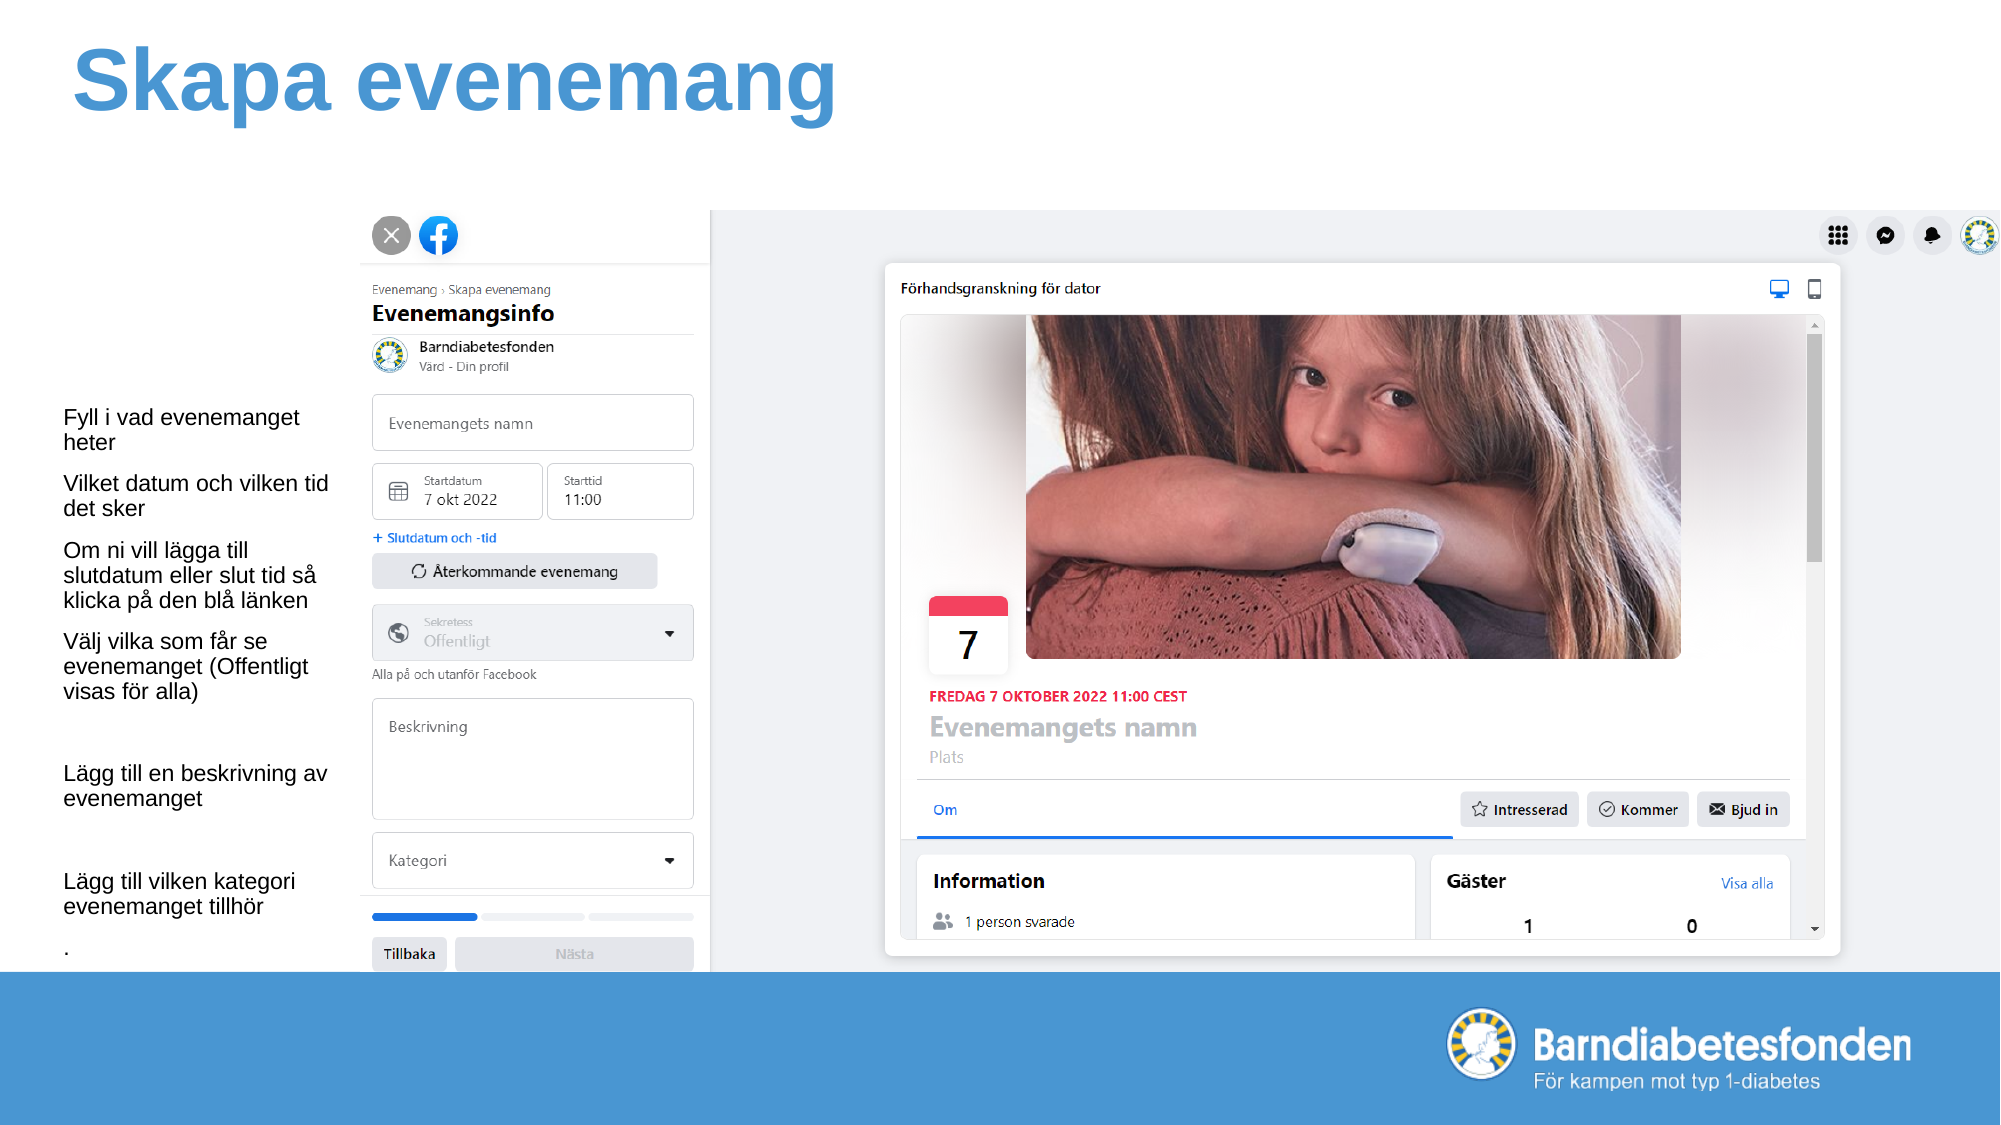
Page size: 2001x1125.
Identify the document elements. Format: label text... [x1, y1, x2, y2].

text_box Fyll i vad evenemanget heter Vilket datum och vilken tid det sker Om ni vill lägga till slutdatum eller slut tid så klicka på den blå länken Välj vilka som får se evenemanget (Offentligt visas för alla) Lägg till en beskrivning av evenemanget Lägg till vilken kategori evenemanget tillhör . [48, 398, 360, 972]
picture [1446, 1006, 1911, 1091]
text_box [0, 971, 2000, 1125]
picture [360, 210, 2000, 972]
title Skapa evenemang [57, 27, 1048, 245]
